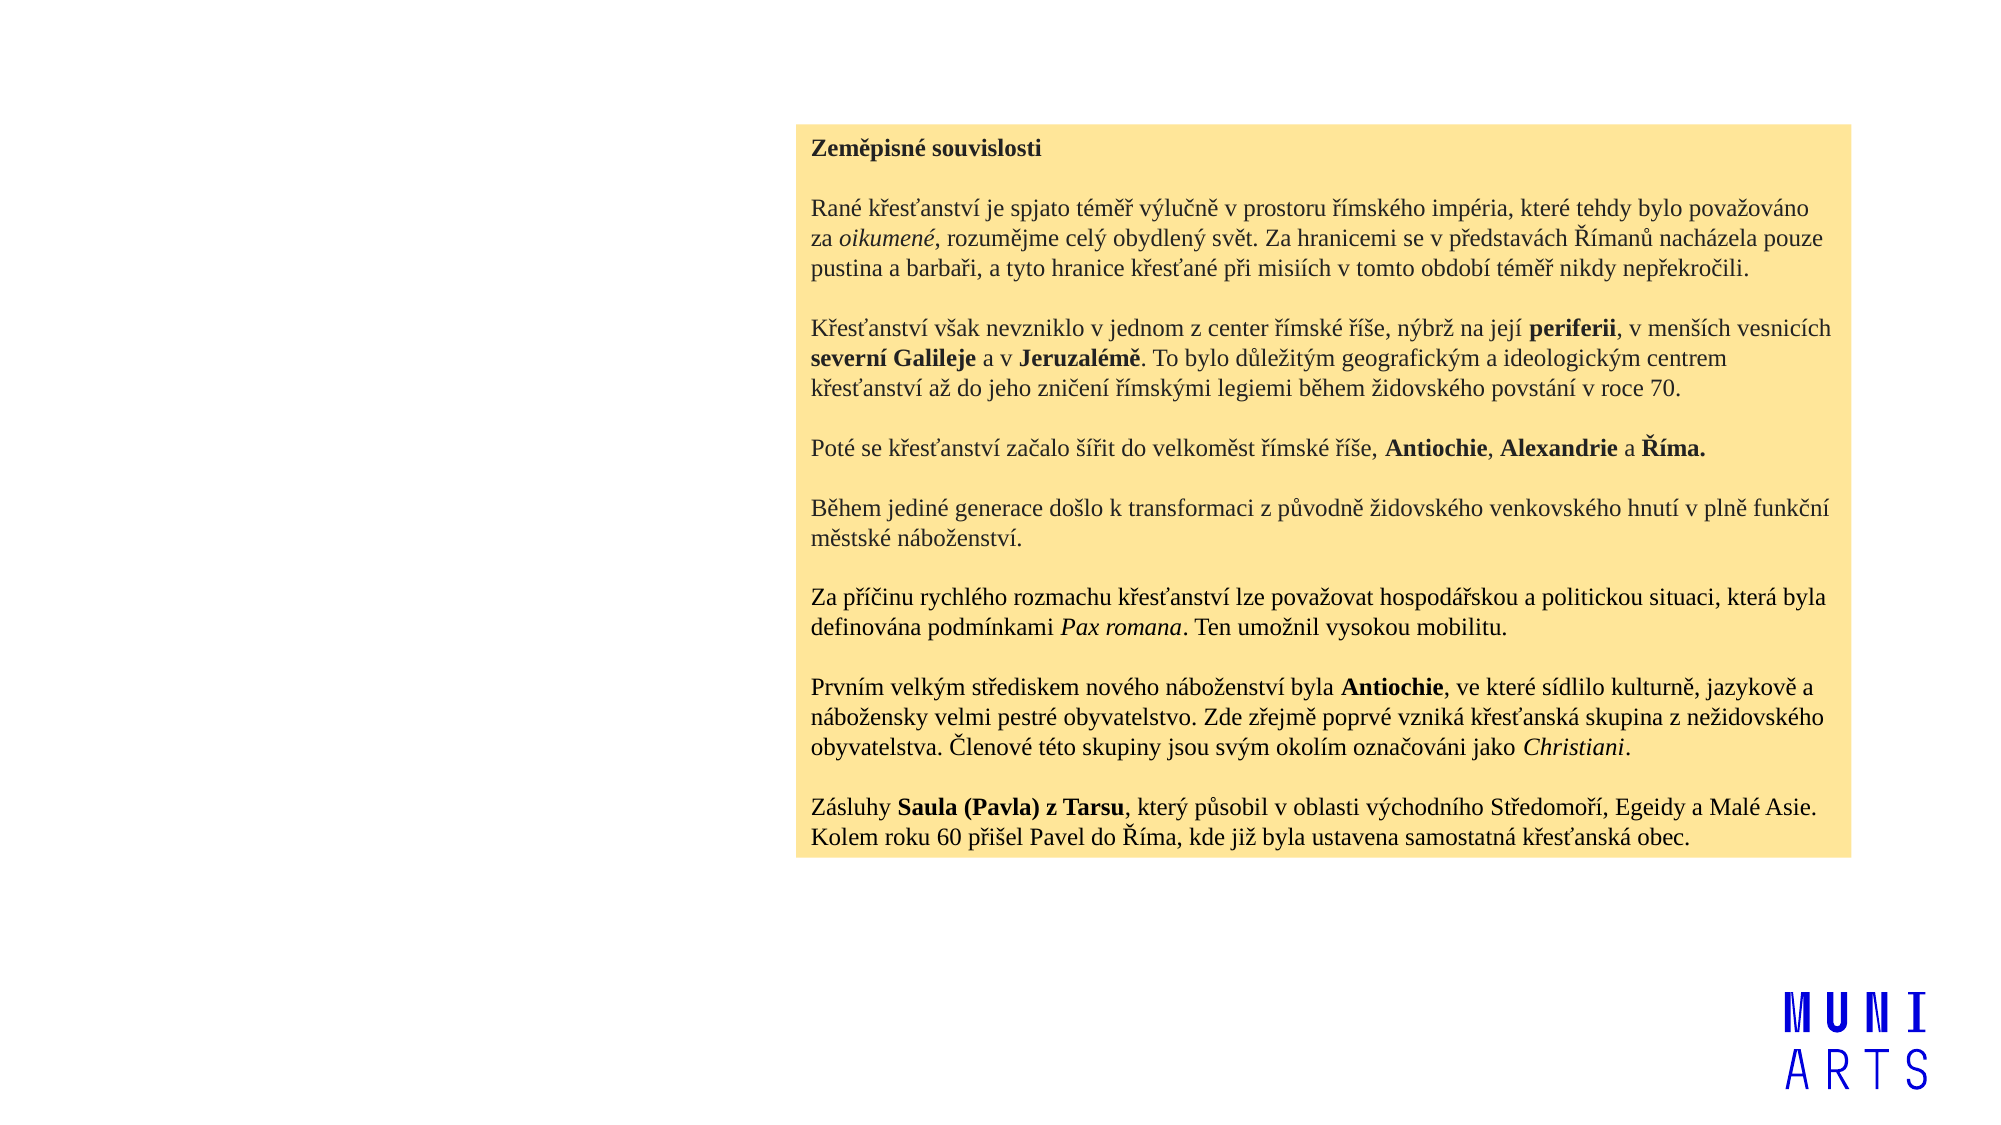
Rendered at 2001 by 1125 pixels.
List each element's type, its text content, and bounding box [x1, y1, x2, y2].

text_box Zeměpisné souvislosti Rané křesťanství je spjato téměř výlučně v prostoru římského impéria, které tehdy bylo považováno za oikumené, rozumějme celý obydlený svět. Za hranicemi se v představách Římanů nacházela pouze pustina a barbaři, a tyto hranice křesťané při misiích v tomto období téměř nikdy nepřekročili. Křesťanství však nevzniklo v jednom z center římské říše, nýbrž na její periferii, v menších vesnicích severní Galileje a v Jeruzalémě. To bylo důležitým geografickým a ideologickým centrem křesťanství až do jeho zničení římskými legiemi během židovského povstání v roce 70. Poté se křesťanství začalo šířit do velkoměst římské říše, Antiochie, Alexandrie a Říma. Během jediné generace došlo k transformaci z původně židovského venkovského hnutí v plně funkční městské náboženství. Za příčinu rychlého rozmachu křesťanství lze považovat hospodářskou a politickou situaci, která byla definována podmínkami Pax romana. Ten umožnil vysokou mobilitu. Prvním velkým střediskem nového náboženství byla Antiochie, ve které sídlilo kulturně, jazykově a nábožensky velmi pestré obyvatelstvo. Zde zřejmě poprvé vzniká křesťanská skupina z nežidovského obyvatelstva. Členové této skupiny jsou svým okolím označováni jako Christiani. Zásluhy Saula (Pavla) z Tarsu, který působil v oblasti východního Středomoří, Egeidy a Malé Asie. Kolem roku 60 přišel Pavel do Říma, kde již byla ustavena samostatná křesťanská obec. [796, 124, 1852, 858]
